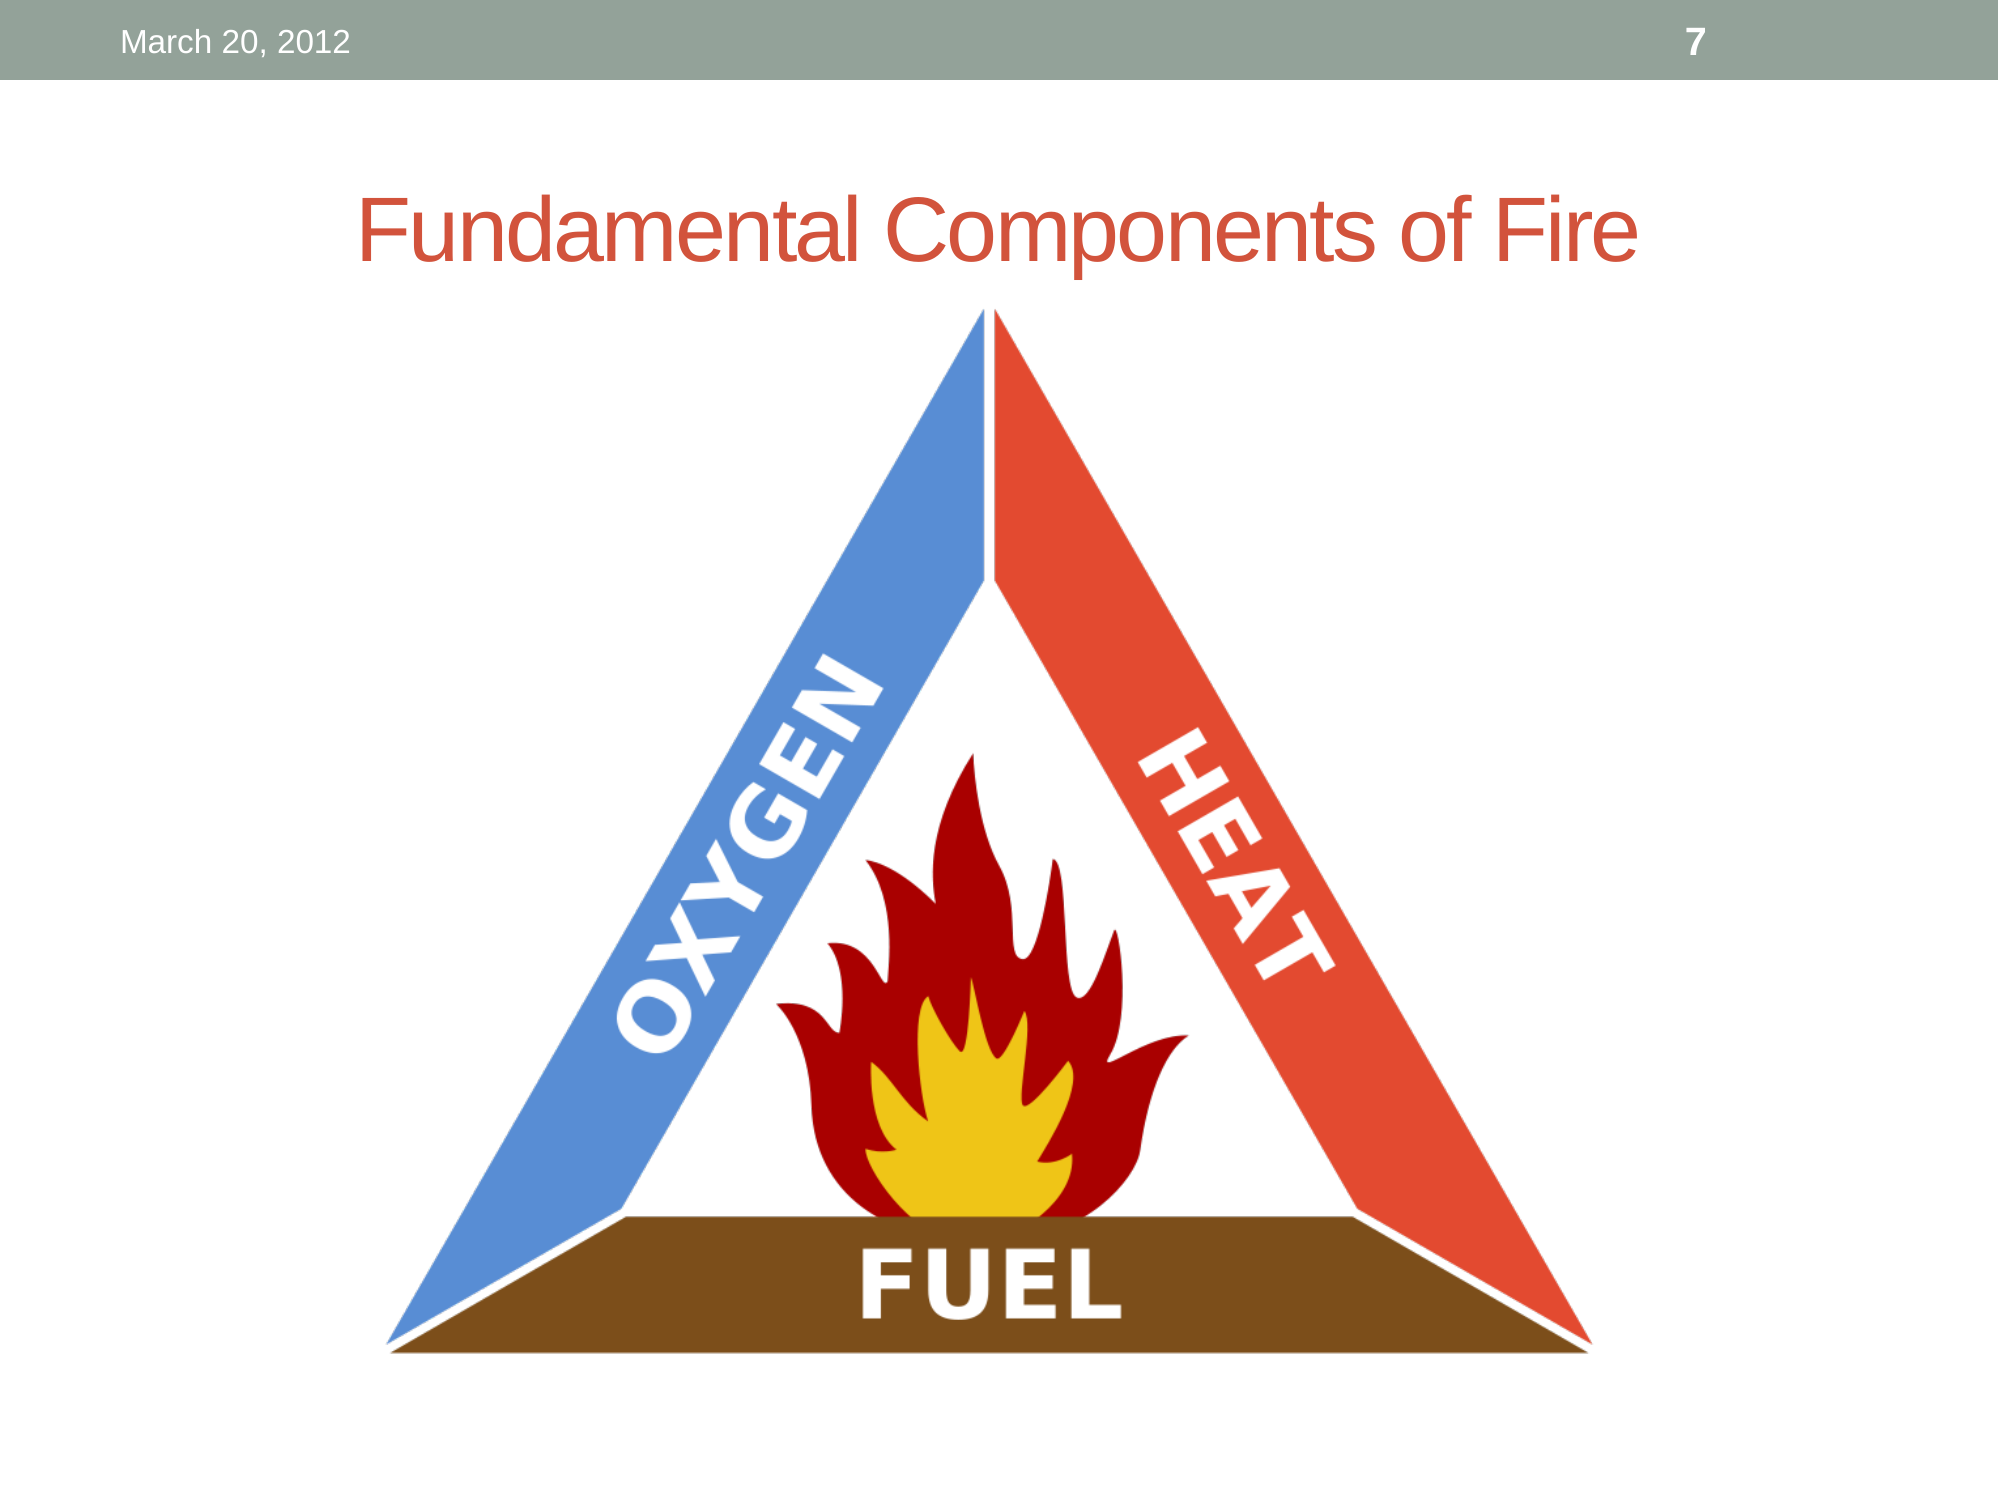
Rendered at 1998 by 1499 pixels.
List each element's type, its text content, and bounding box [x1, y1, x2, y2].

picture [336, 261, 1643, 1401]
title Fundamental Components of Fire [99, 116, 1898, 334]
slide_number 7 [1664, 3, 1898, 76]
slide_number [99, 3, 733, 76]
